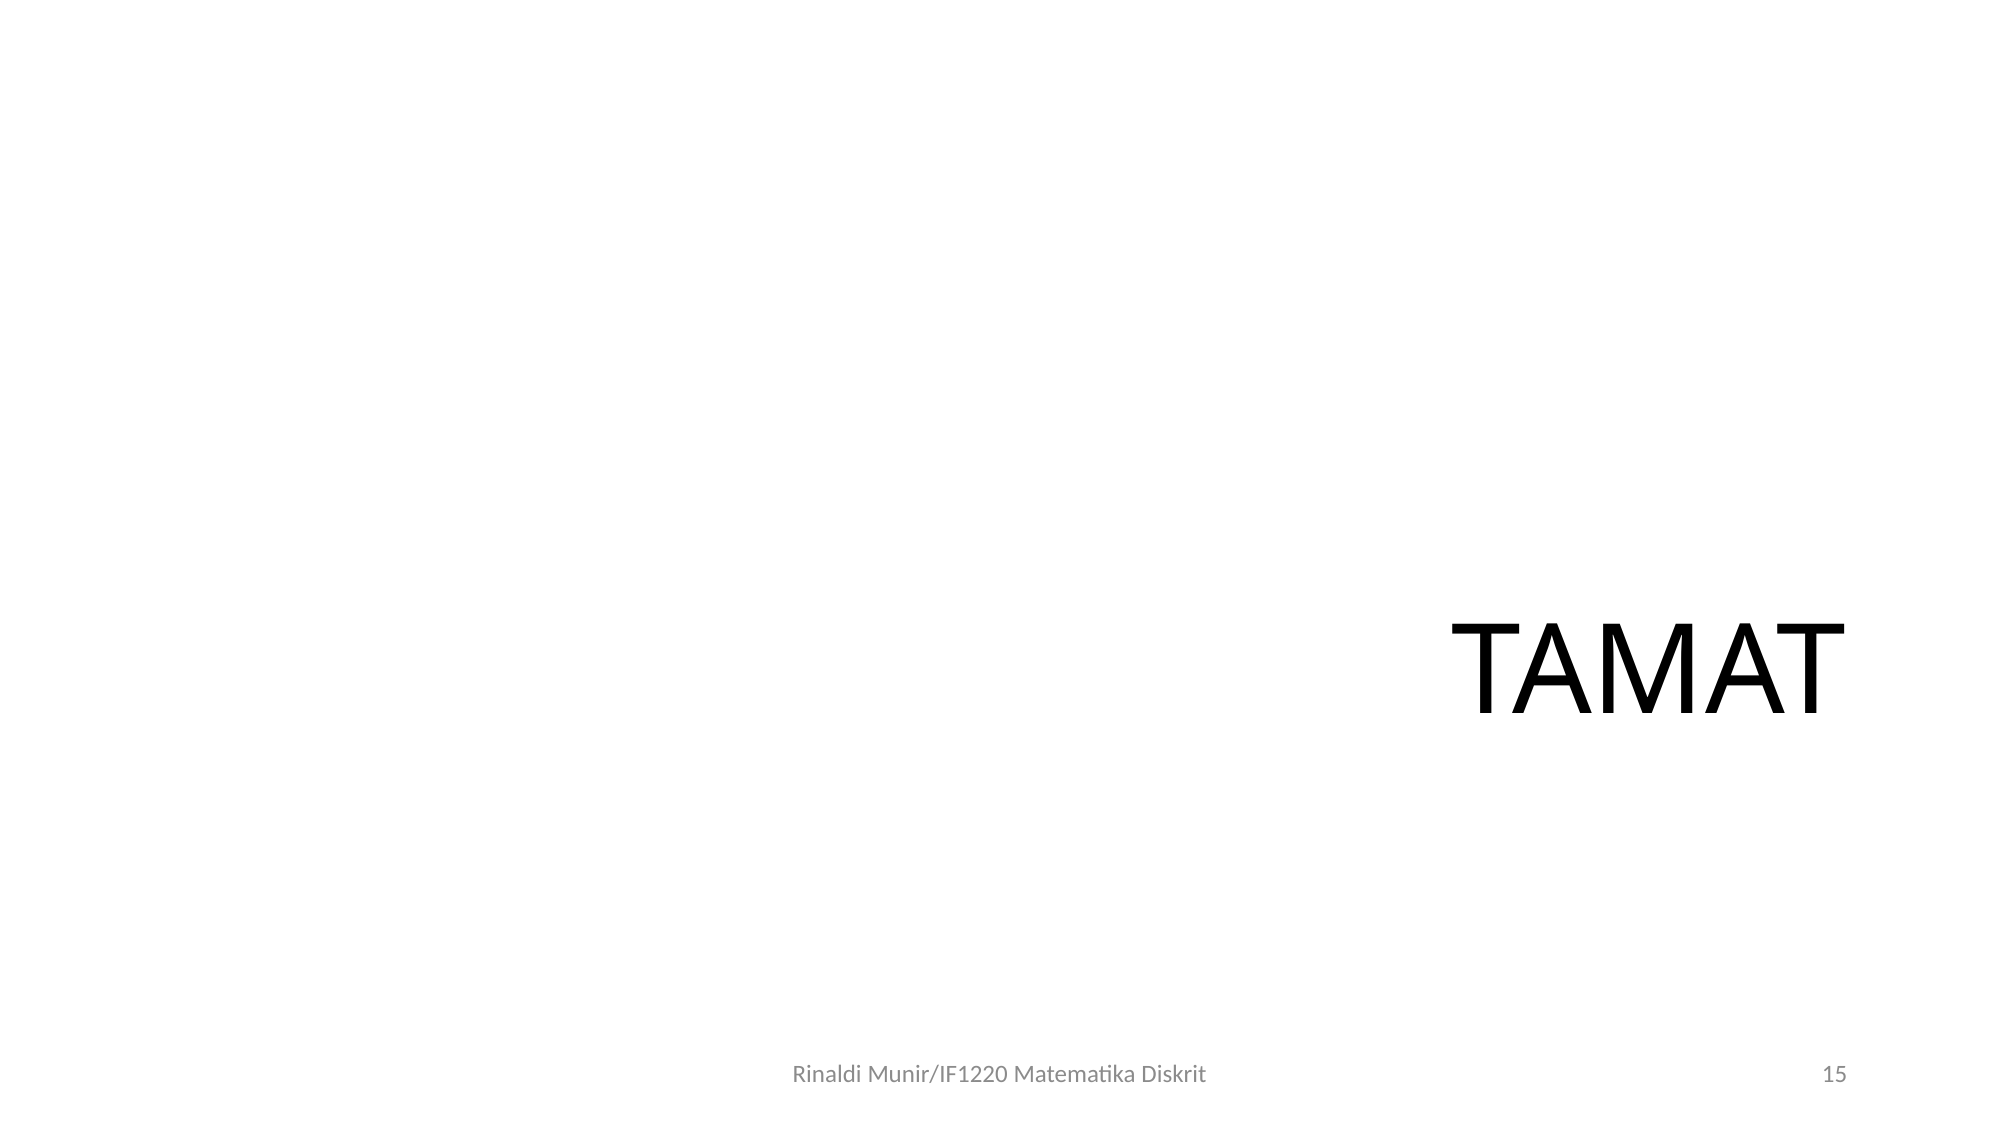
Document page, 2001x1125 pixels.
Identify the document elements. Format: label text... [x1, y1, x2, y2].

title TAMAT [136, 280, 1862, 749]
slide_number 15 [1412, 1042, 1863, 1103]
footer Rinaldi Munir/IF1220 Matematika Diskrit [662, 1042, 1338, 1103]
